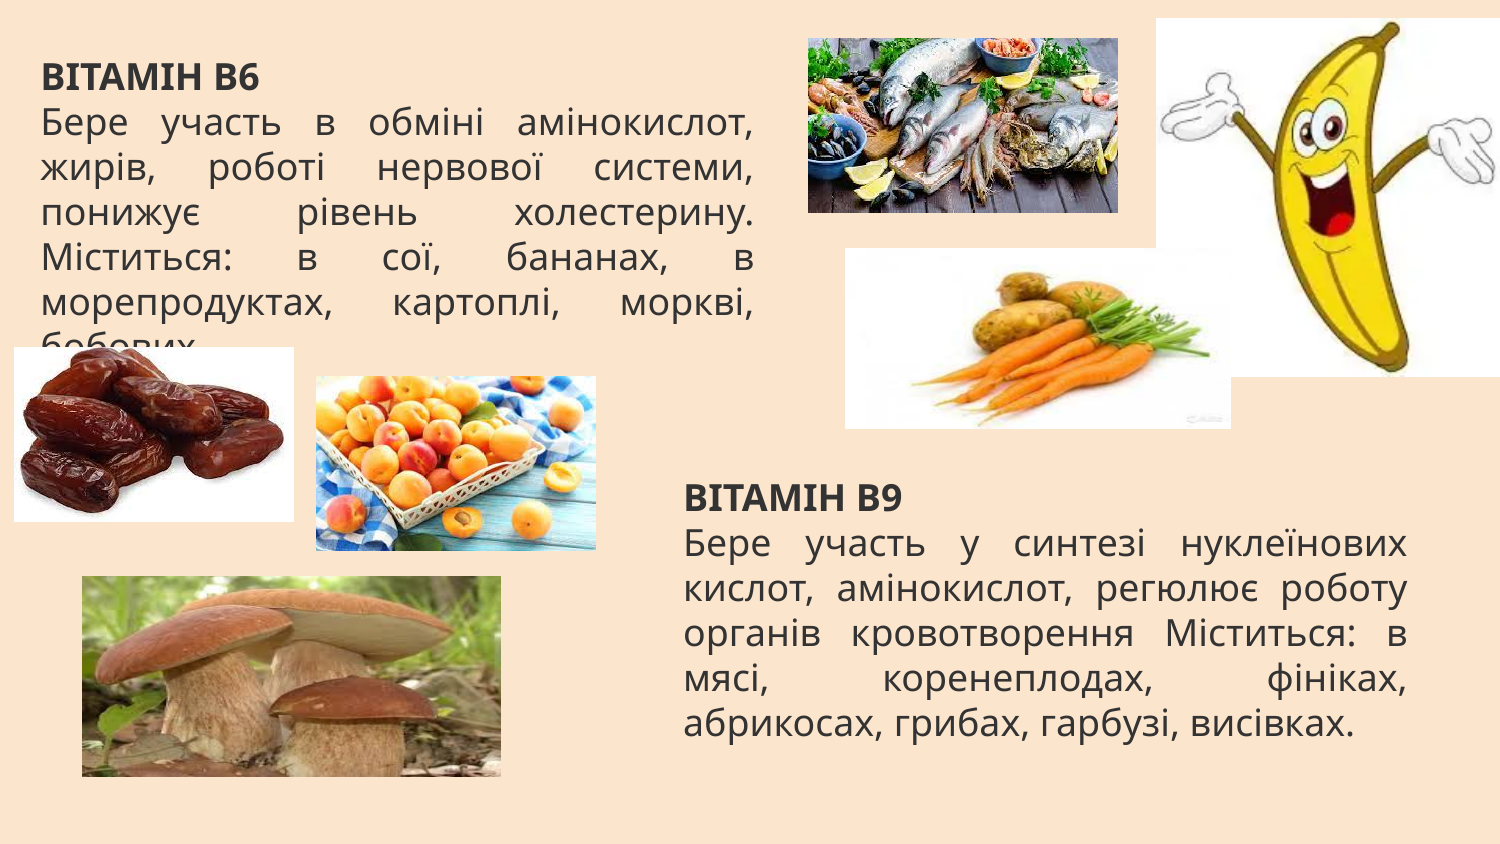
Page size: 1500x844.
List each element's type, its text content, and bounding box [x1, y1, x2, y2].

picture [81, 576, 502, 778]
text_box ВІТАМІН B6 Бере участь в обміні амінокислот, жирів, роботі нервової системи, понижує рівень холестерину. Міститься: в сої, бананах, в морепродуктах, картоплі, моркві, бобових. [25, 38, 770, 431]
picture [808, 37, 1118, 214]
text_box ВІТАМІН B9 Бере участь у синтезі нуклеїнових кислот, амінокислот, регюлює роботу органів кровотворення Міститься: в мясі, коренеплодах, фініках, абрикосах, грибах, гарбузі, висівках. [668, 458, 1424, 804]
picture [316, 375, 597, 552]
picture [845, 18, 1500, 429]
picture [14, 346, 295, 523]
